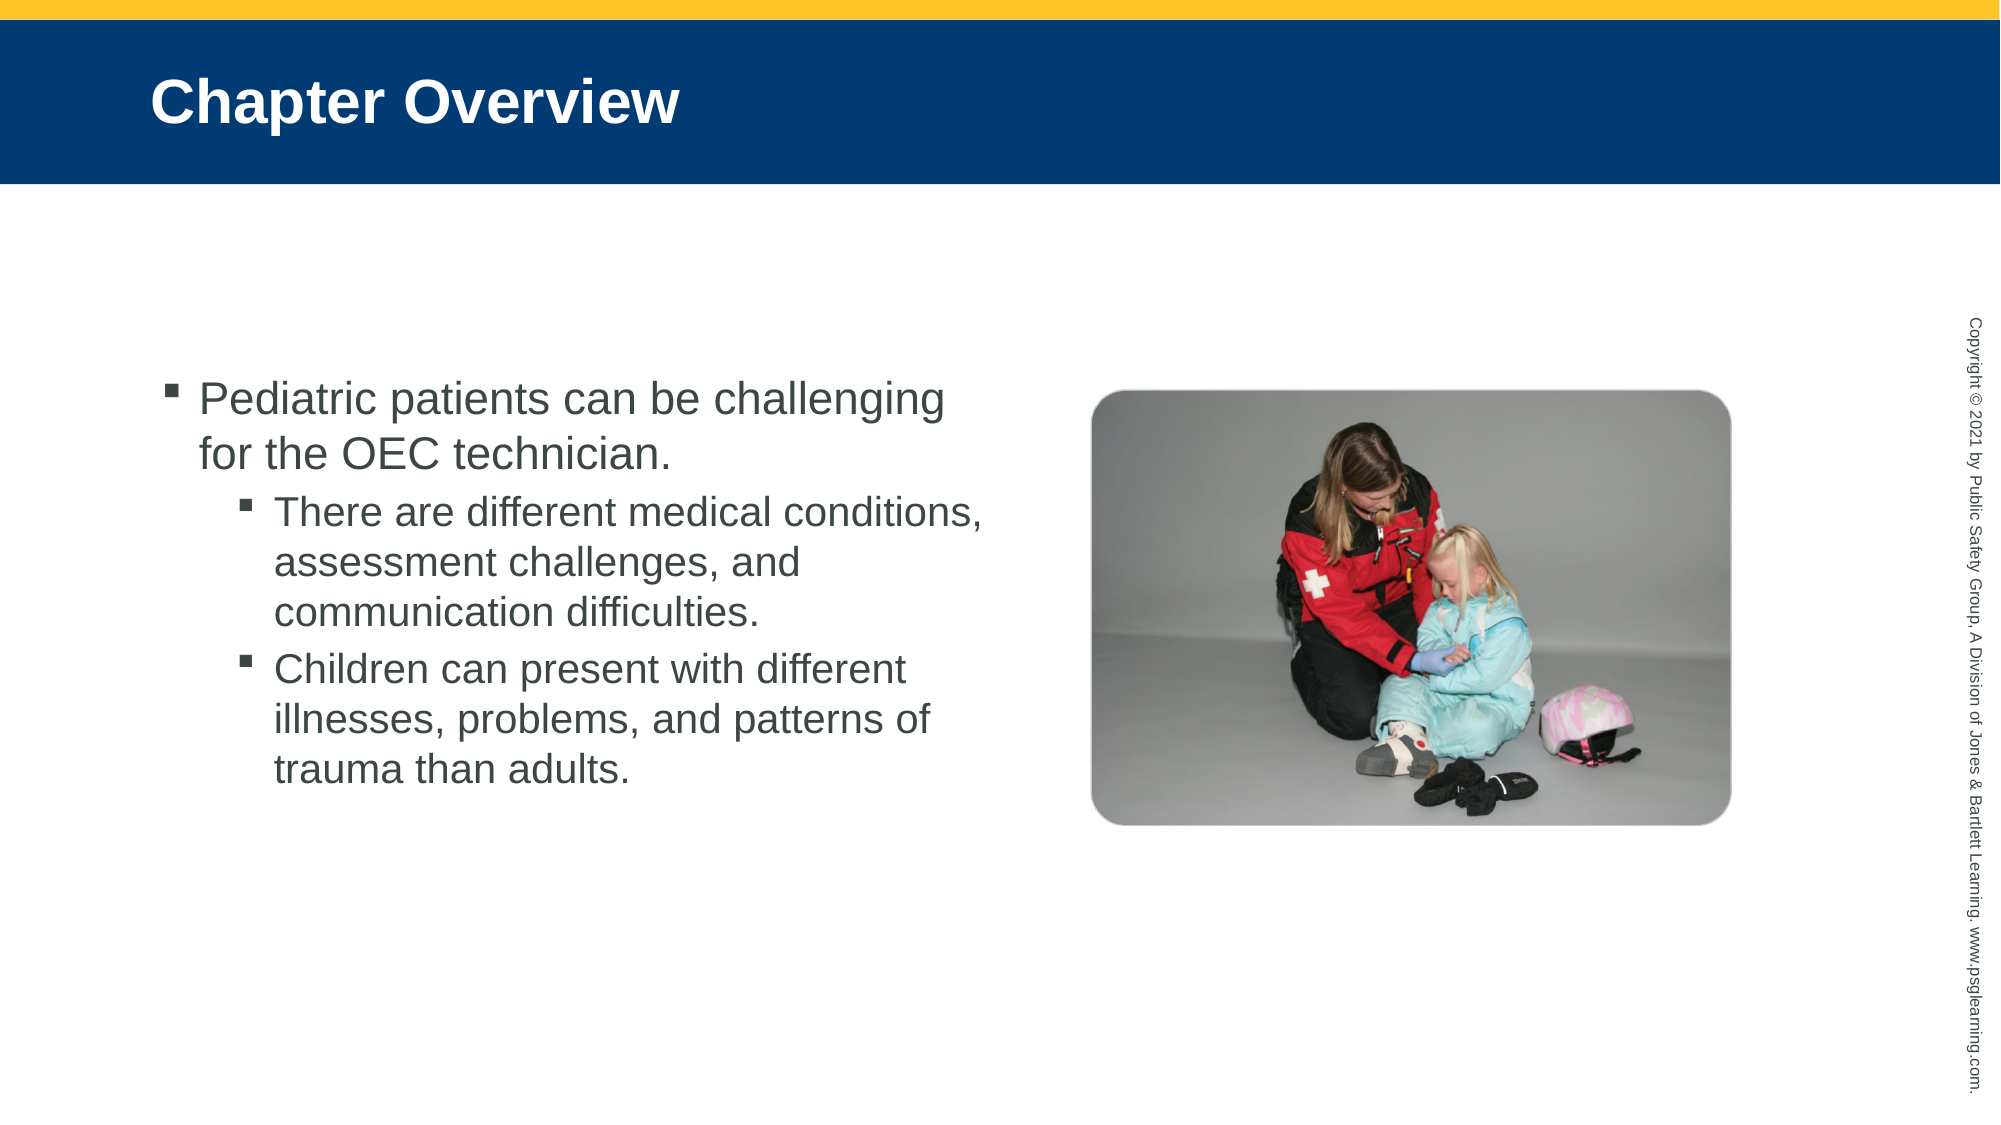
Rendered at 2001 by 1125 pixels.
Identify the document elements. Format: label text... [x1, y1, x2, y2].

picture [1084, 381, 1739, 830]
title Chapter Overview [0, 19, 2000, 185]
list Pediatric patients can be challenging for the OEC technician. There are different medical conditions, assessment challenges, and communication difficulties. Children can present with different illnesses, problems, and patterns of trauma than adults. [146, 361, 1016, 1016]
